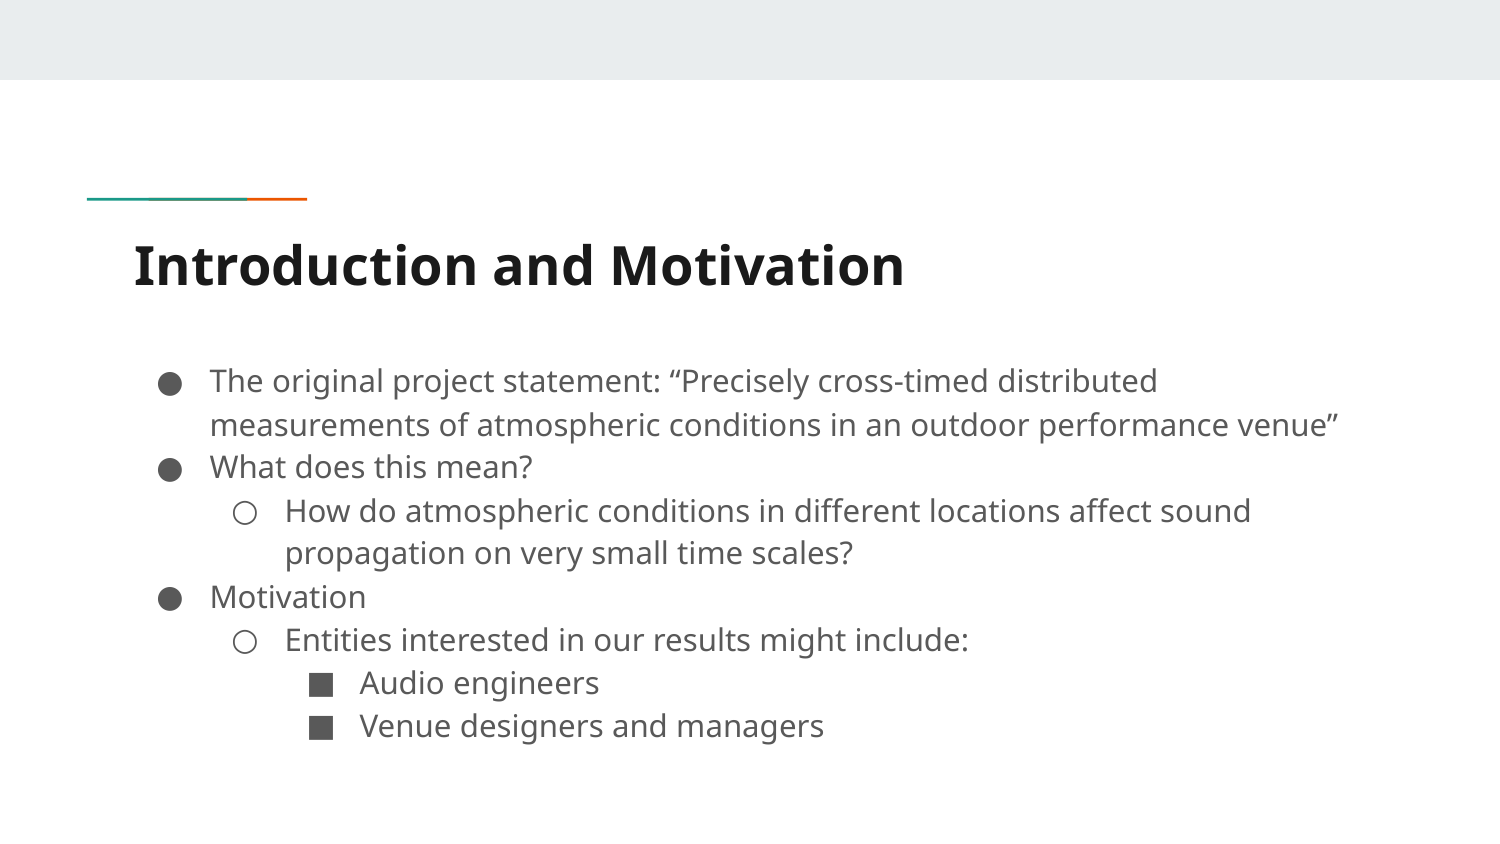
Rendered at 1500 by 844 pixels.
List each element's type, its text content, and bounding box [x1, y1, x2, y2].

list The original project statement: “Precisely cross-timed distributed measurements of atmospheric conditions in an outdoor performance venue” What does this mean? How do atmospheric conditions in different locations affect sound propagation on very small time scales? Motivation Entities interested in our results might include: Audio engineers Venue designers and managers [119, 341, 1381, 712]
title Introduction and Motivation [119, 216, 1381, 305]
